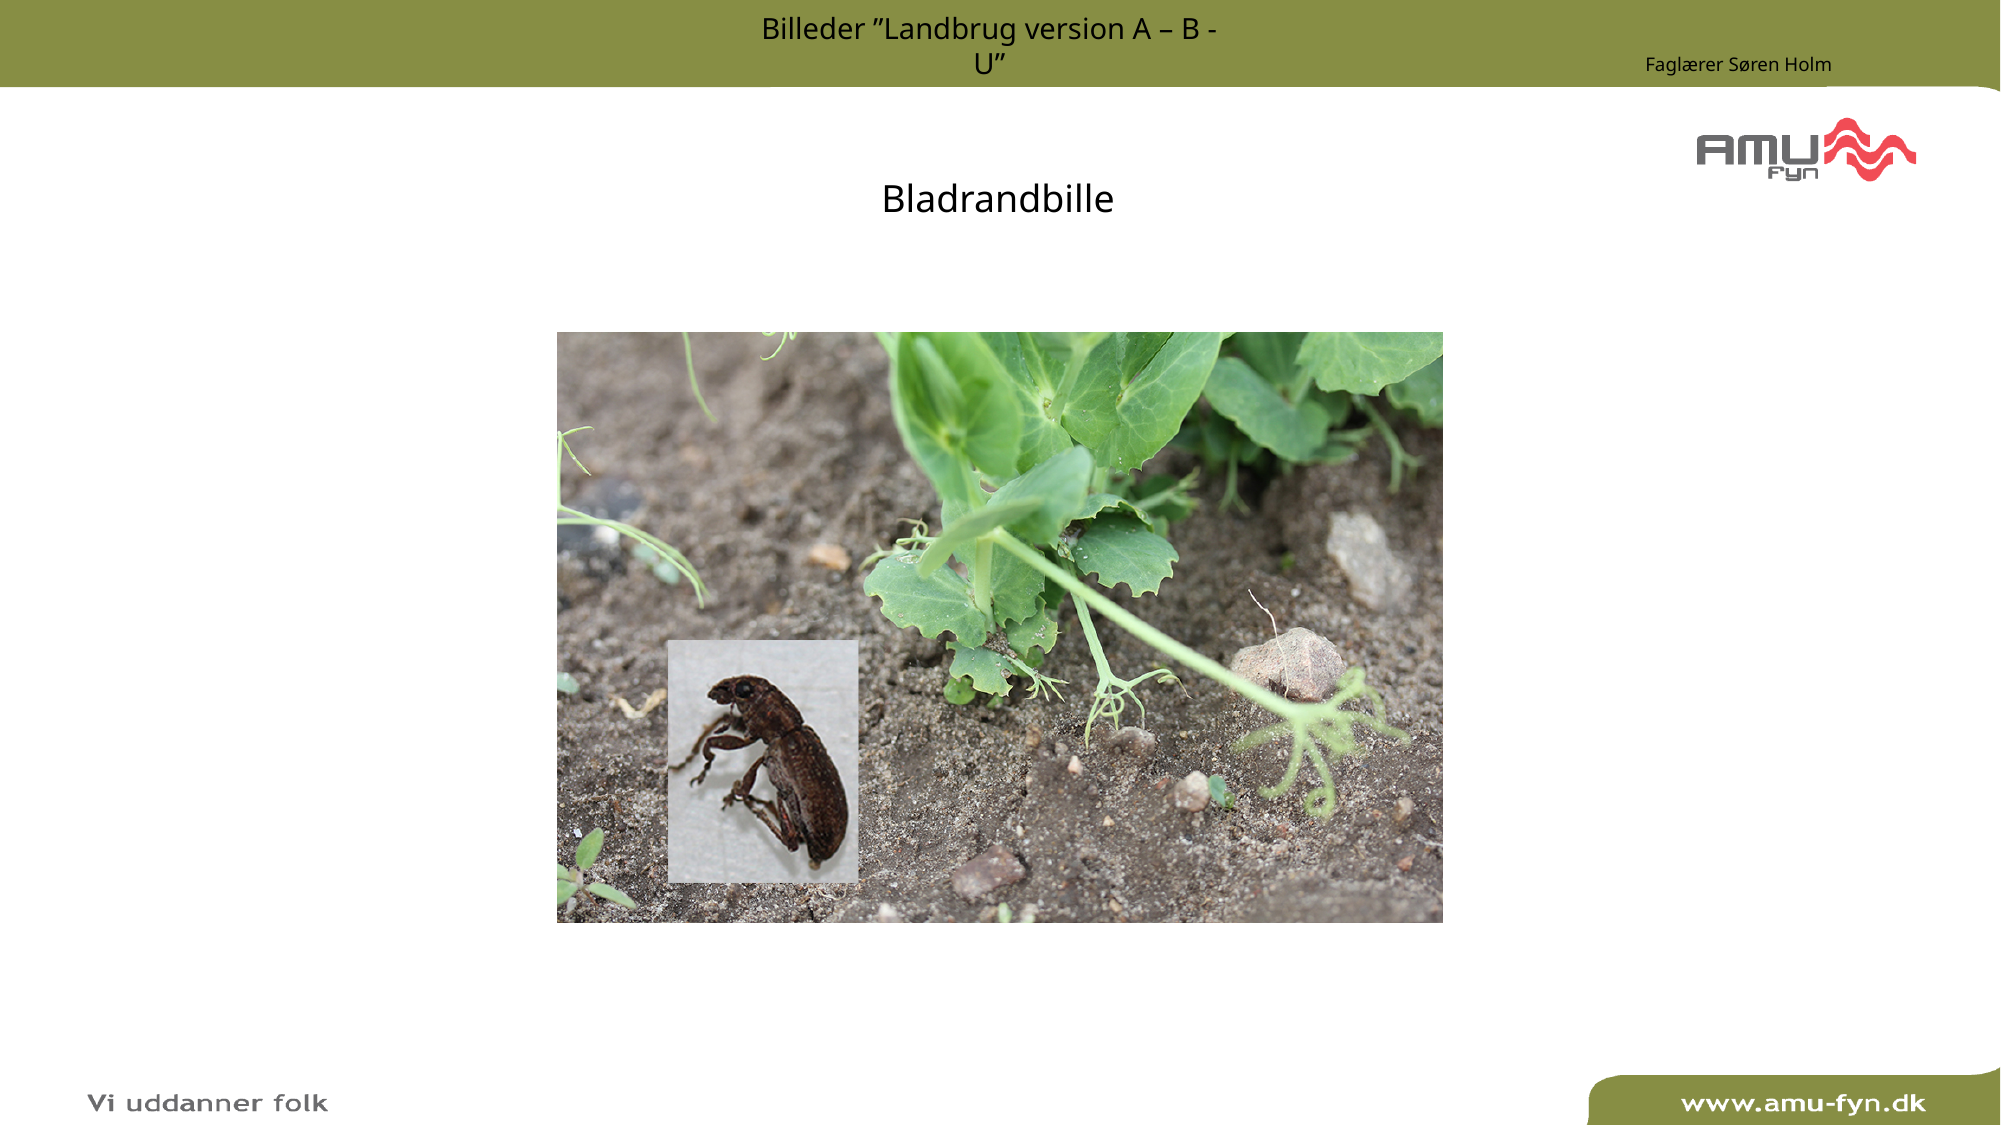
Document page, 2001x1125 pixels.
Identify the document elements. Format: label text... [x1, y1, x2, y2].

text_box Billeder ”Landbrug version A – B - U” [730, 20, 1248, 70]
picture [0, 0, 2001, 1125]
text_box Faglærer Søren Holm [1630, 45, 1902, 83]
text_box Bladrandbille [866, 167, 1134, 228]
